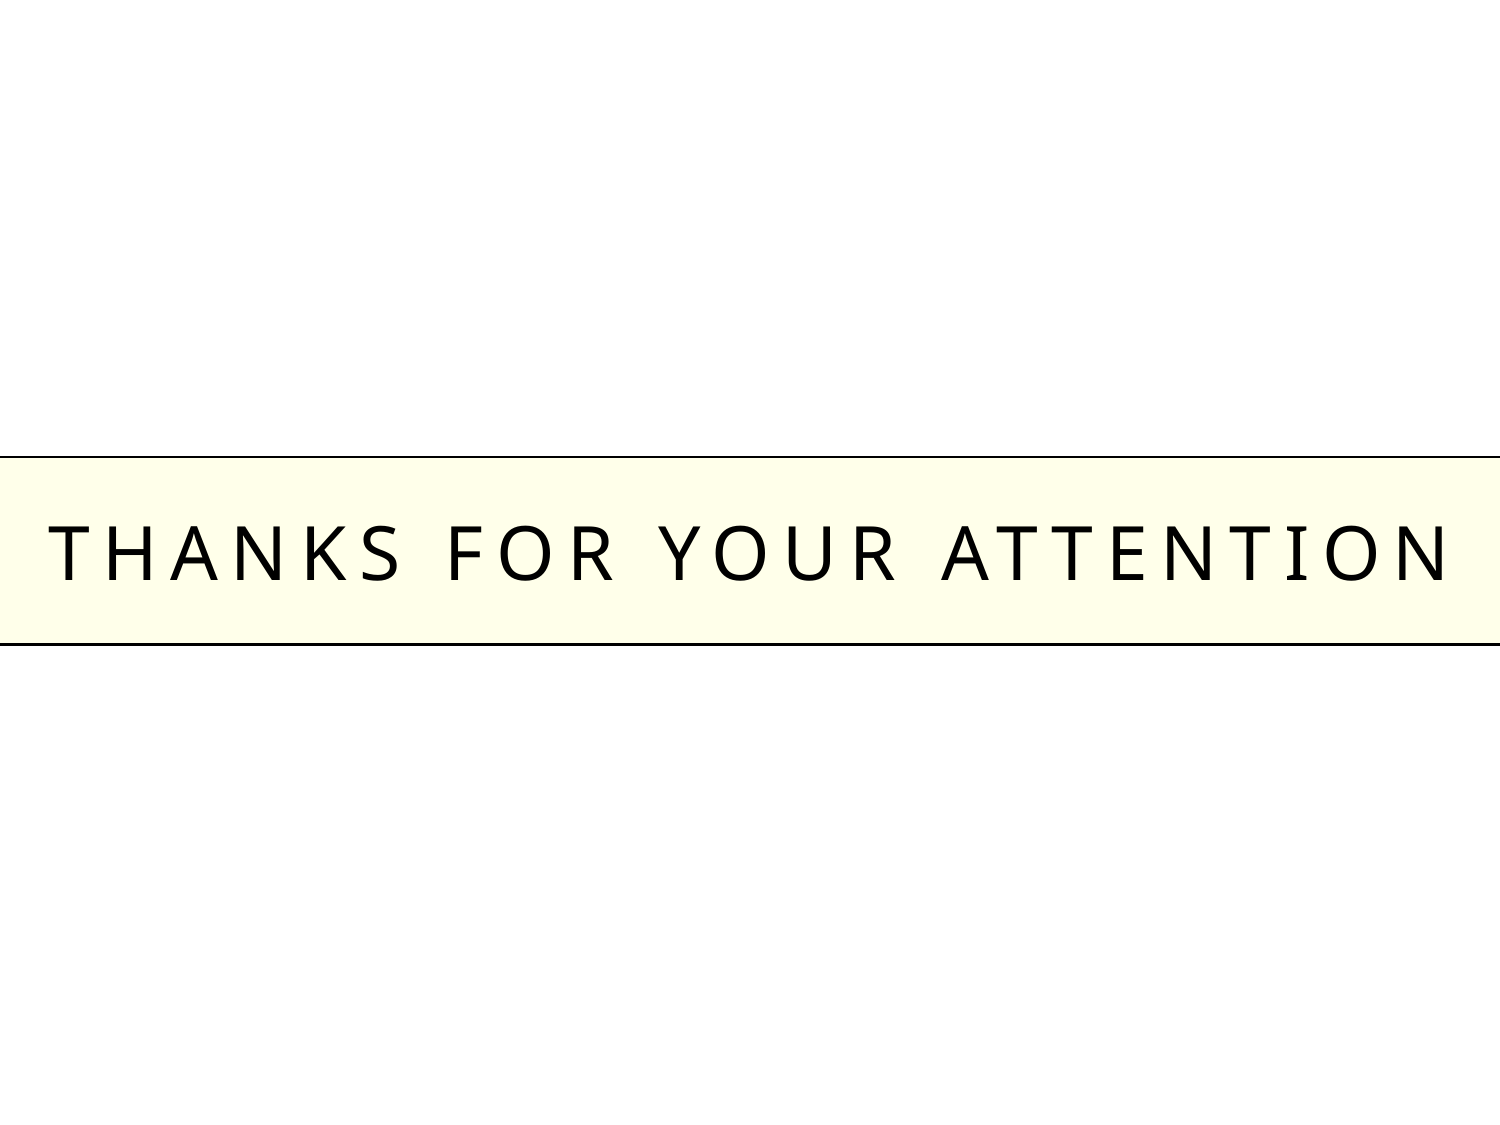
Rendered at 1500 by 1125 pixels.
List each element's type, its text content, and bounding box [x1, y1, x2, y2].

title THANKS FOR YOUR ATTENTION [0, 457, 1500, 645]
